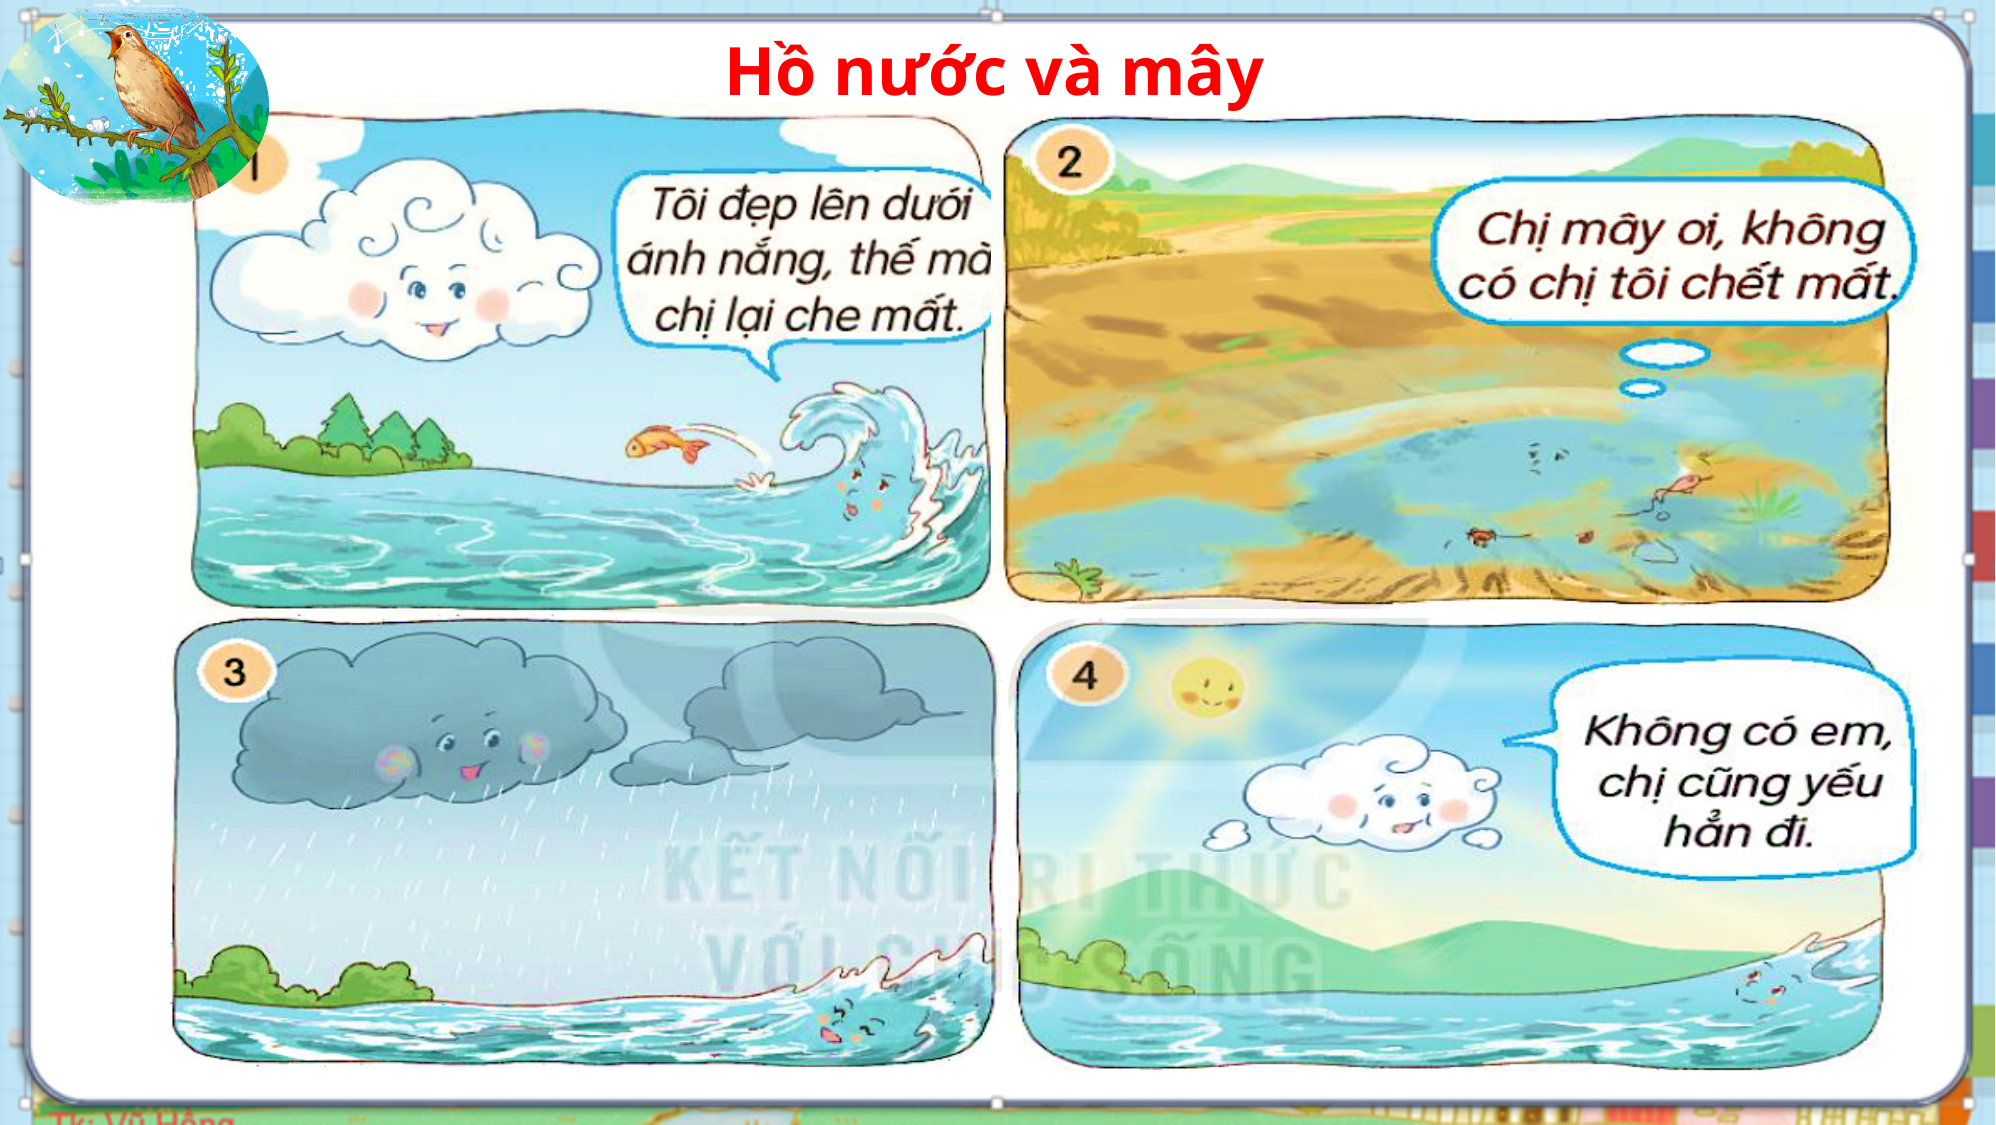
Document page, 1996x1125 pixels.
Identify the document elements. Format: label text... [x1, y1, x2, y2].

text_box Hồ nước và mây [653, 21, 1336, 113]
picture [0, 0, 1996, 1125]
